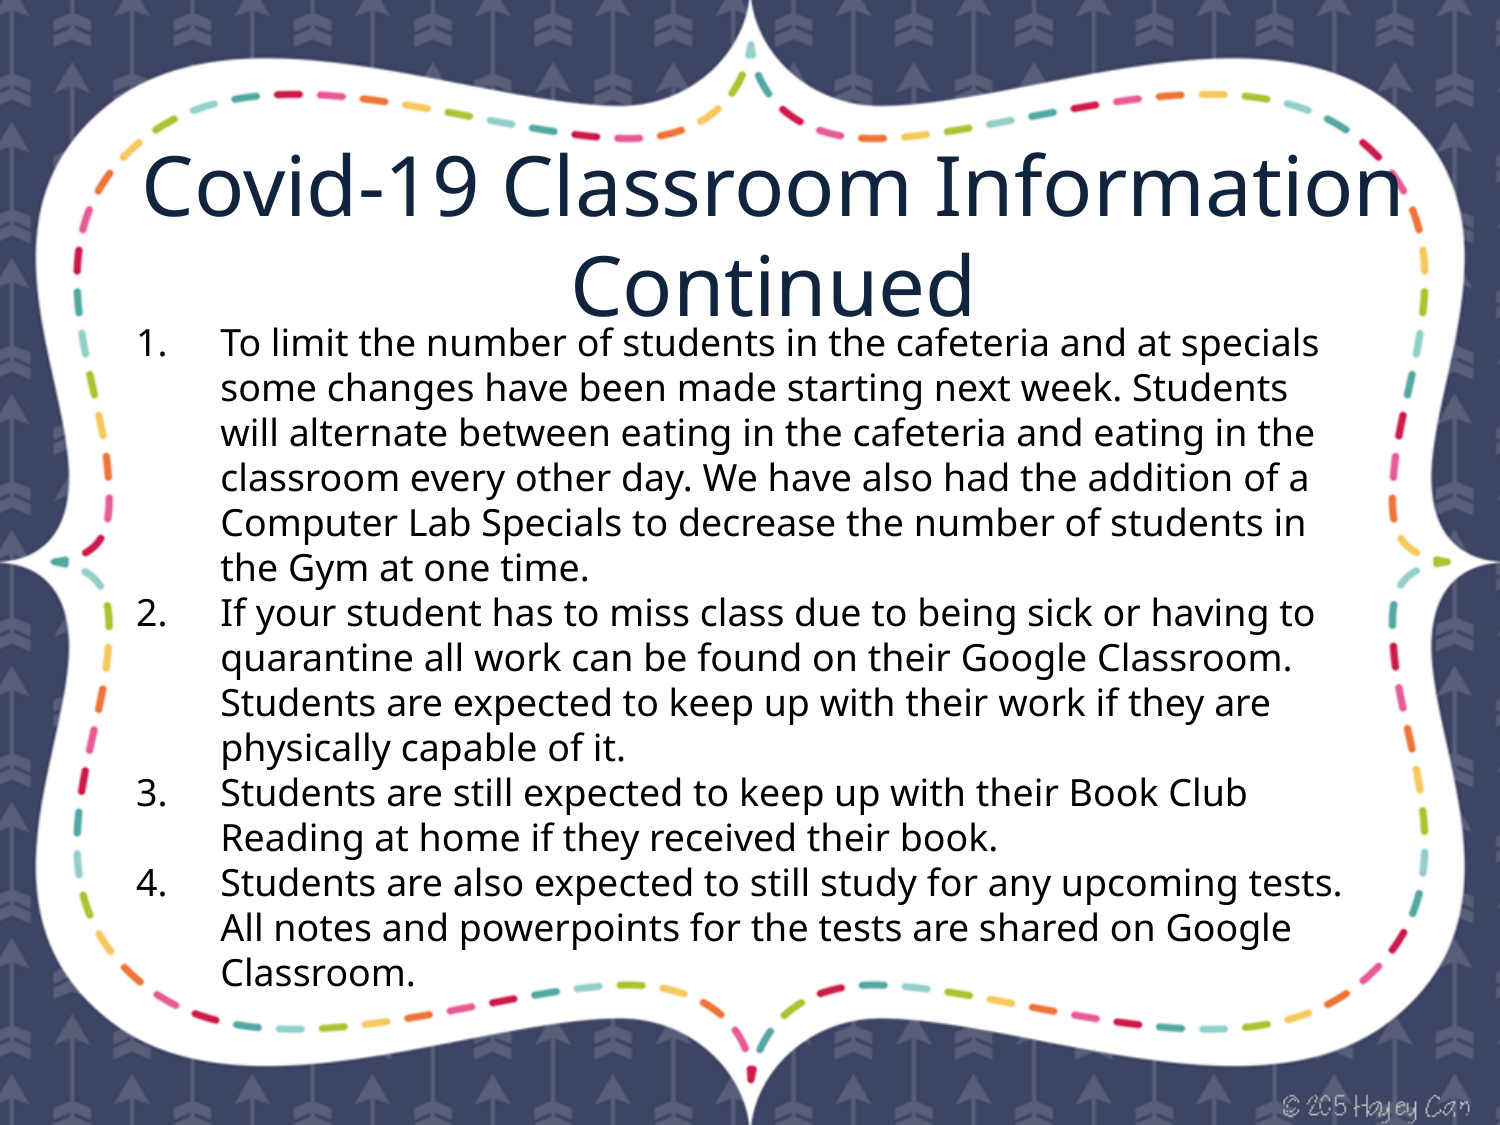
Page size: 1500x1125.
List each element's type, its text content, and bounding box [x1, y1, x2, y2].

picture [0, 0, 1500, 1125]
text_box Covid-19 Classroom Information Continued [121, 125, 1427, 341]
text_box To limit the number of students in the cafeteria and at specials some changes have been made starting next week. Students will alternate between eating in the cafeteria and eating in the classroom every other day. We have also had the addition of a Computer Lab Specials to decrease the number of students in the Gym at one time. If your student has to miss class due to being sick or having to quarantine all work can be found on their Google Classroom. Students are expected to keep up with their work if they are physically capable of it. Students are still expected to keep up with their Book Club Reading at home if they received their book. Students are also expected to still study for any upcoming tests. All notes and powerpoints for the tests are shared on Google Classroom. [121, 311, 1372, 1002]
